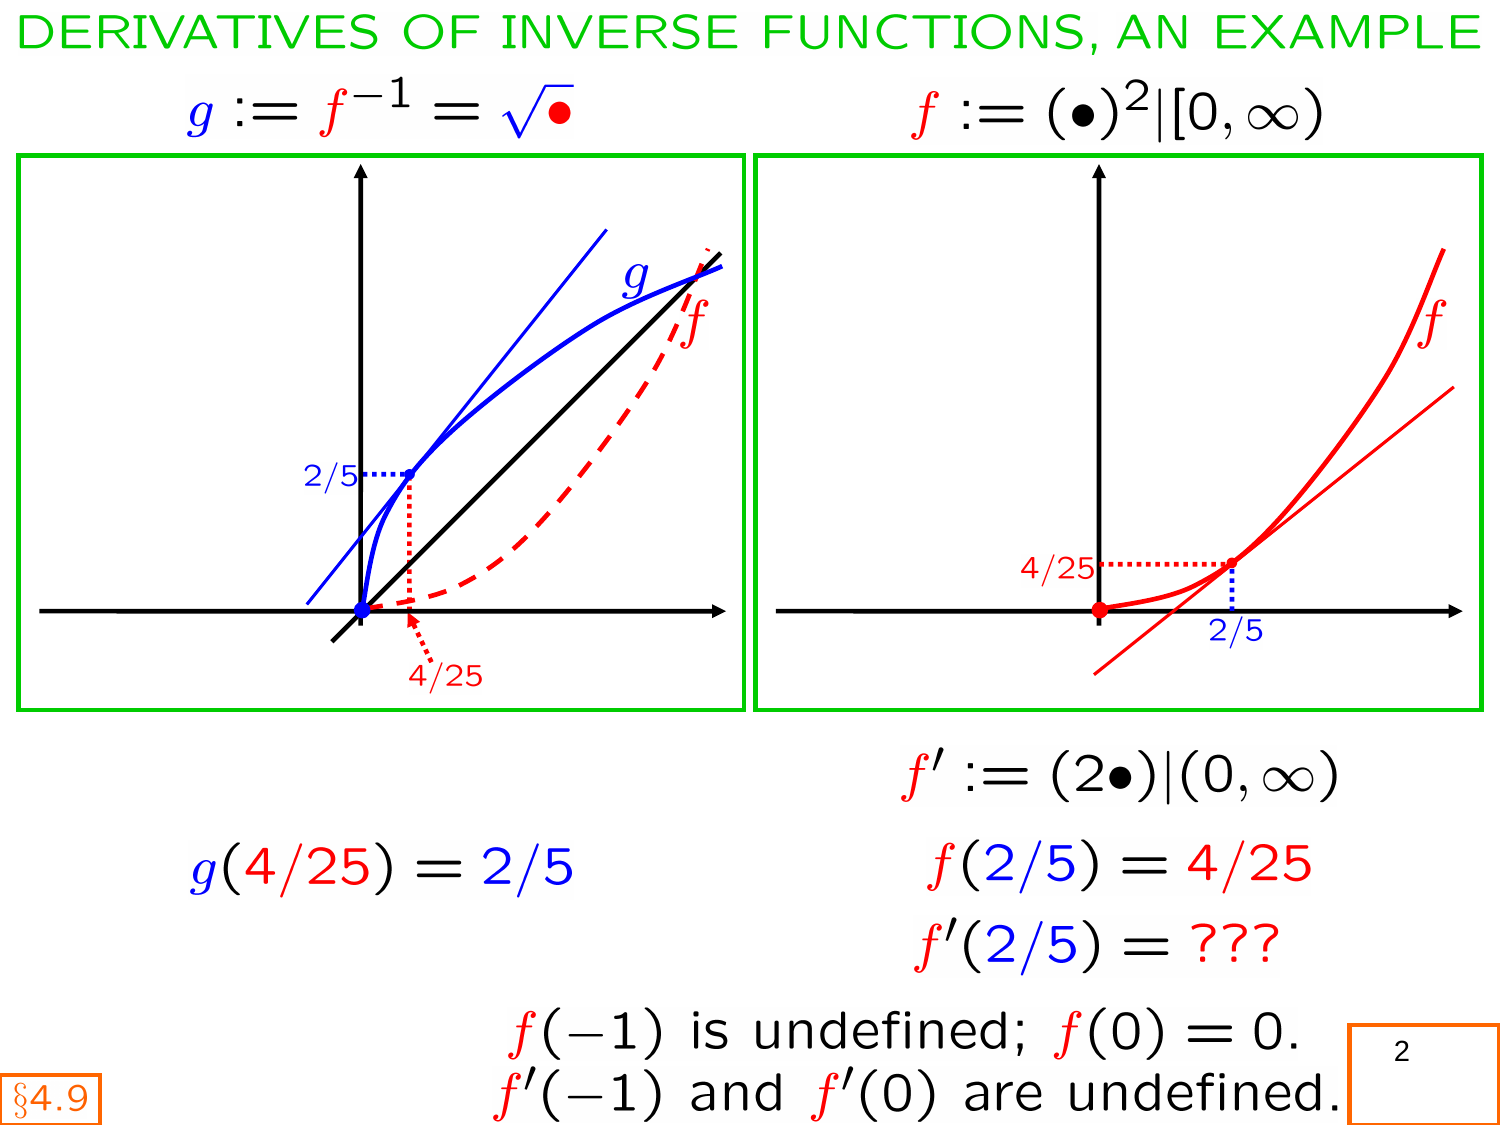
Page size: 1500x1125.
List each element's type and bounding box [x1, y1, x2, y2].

picture [13, 1080, 87, 1119]
text_box [1349, 1025, 1500, 1125]
text_box [1021, 554, 1263, 650]
picture [925, 836, 1312, 897]
picture [188, 840, 574, 900]
text_box [0, 1074, 100, 1125]
picture [910, 77, 1324, 145]
picture [912, 915, 1280, 978]
picture [900, 745, 1337, 808]
picture [492, 1066, 1338, 1123]
text_box [803, 154, 1482, 711]
text_box [18, 12, 1482, 56]
picture [507, 1006, 1299, 1061]
text_box [17, 154, 802, 711]
picture [185, 74, 574, 140]
